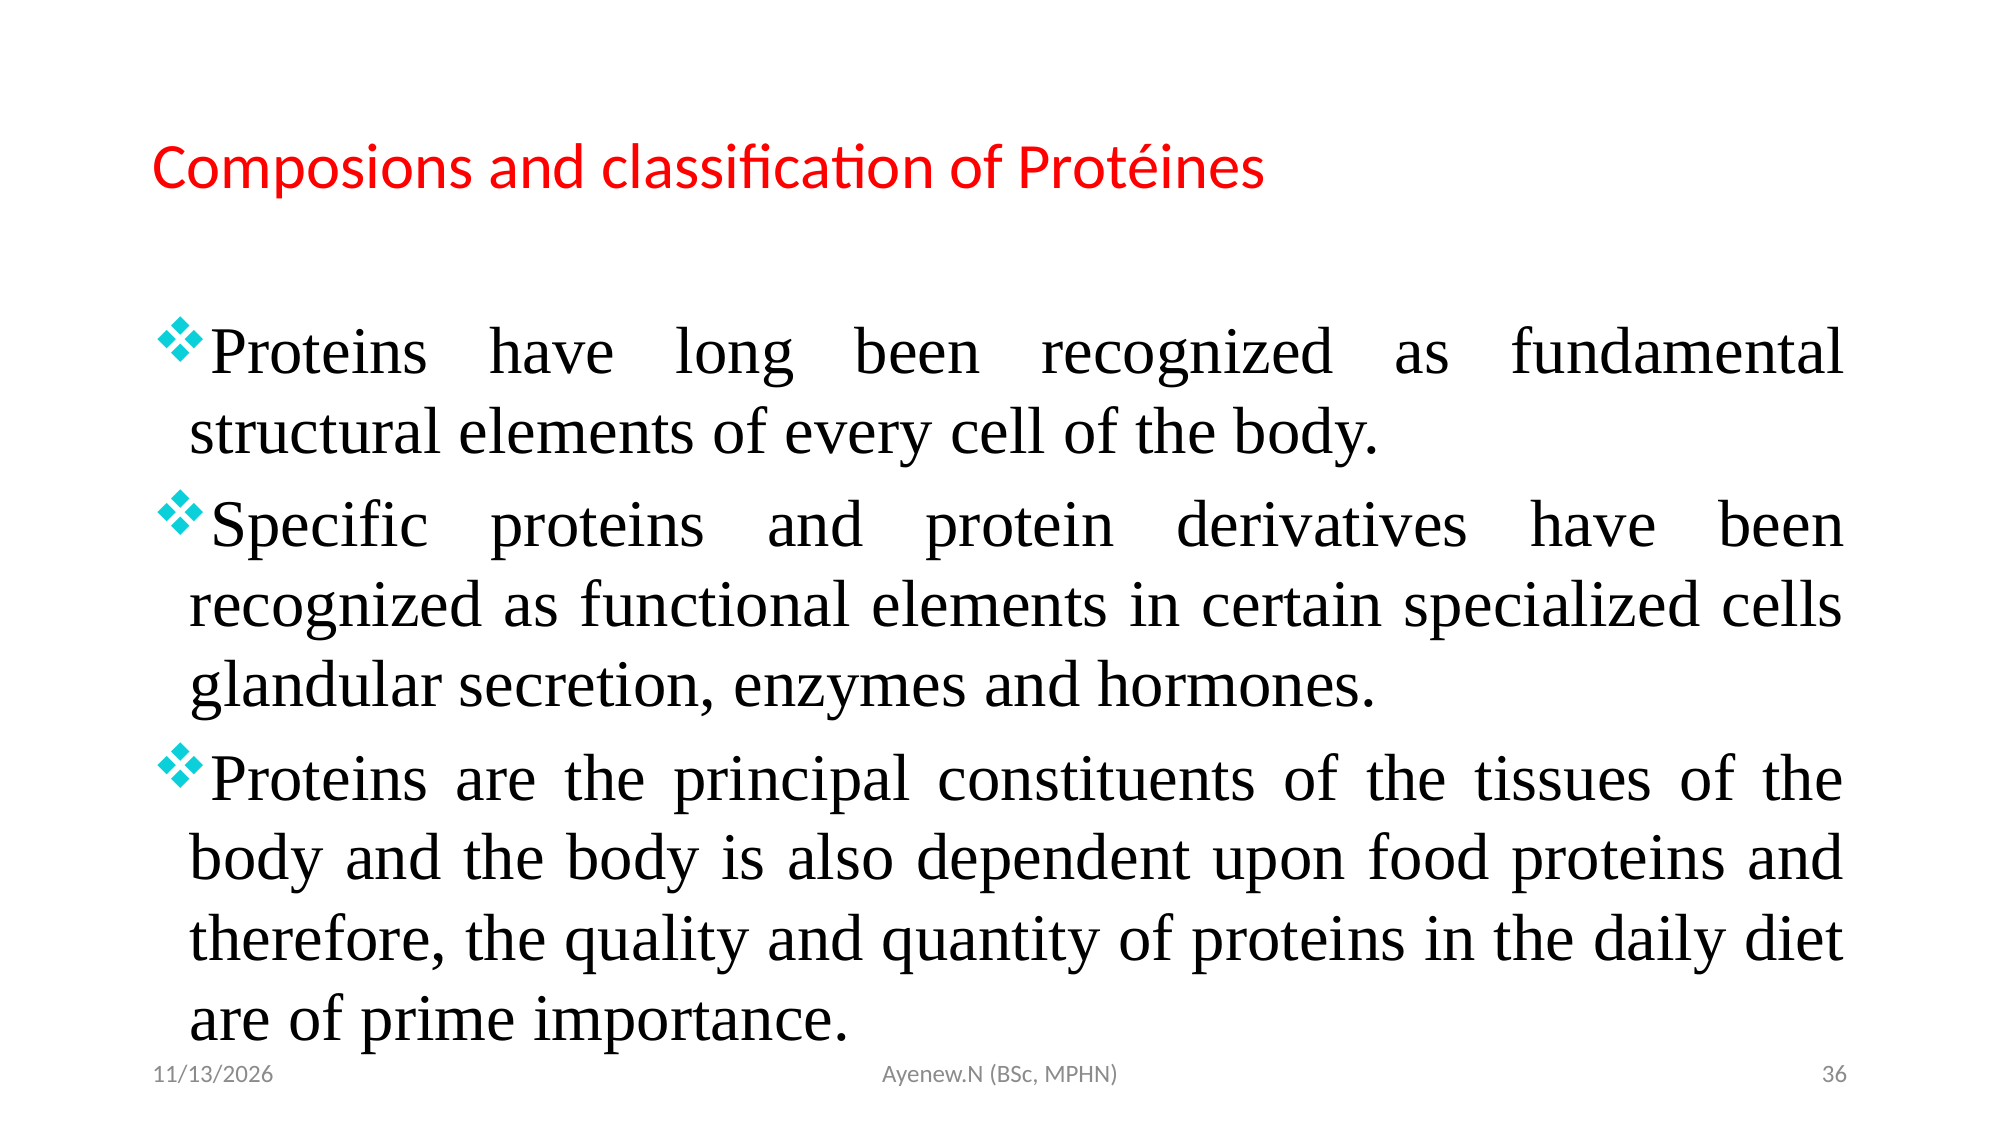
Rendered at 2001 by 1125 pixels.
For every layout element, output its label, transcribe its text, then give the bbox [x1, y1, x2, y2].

list Proteins have long been recognized as fundamental structural elements of every cell of the body. Specific proteins and protein derivatives have been recognized as functional elements in certain specialized cells glandular secretion, enzymes and hormones. Proteins are the principal constituents of the tissues of the body and the body is also dependent upon food proteins and therefore, the quality and quantity of proteins in the daily diet are of prime importance. [137, 299, 1863, 1014]
title Composions and classification of Protéines [137, 59, 1863, 278]
slide_number 36 [1412, 1042, 1863, 1103]
footer Ayenew.N (BSc, MPHN) [662, 1042, 1338, 1103]
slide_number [137, 1042, 588, 1103]
